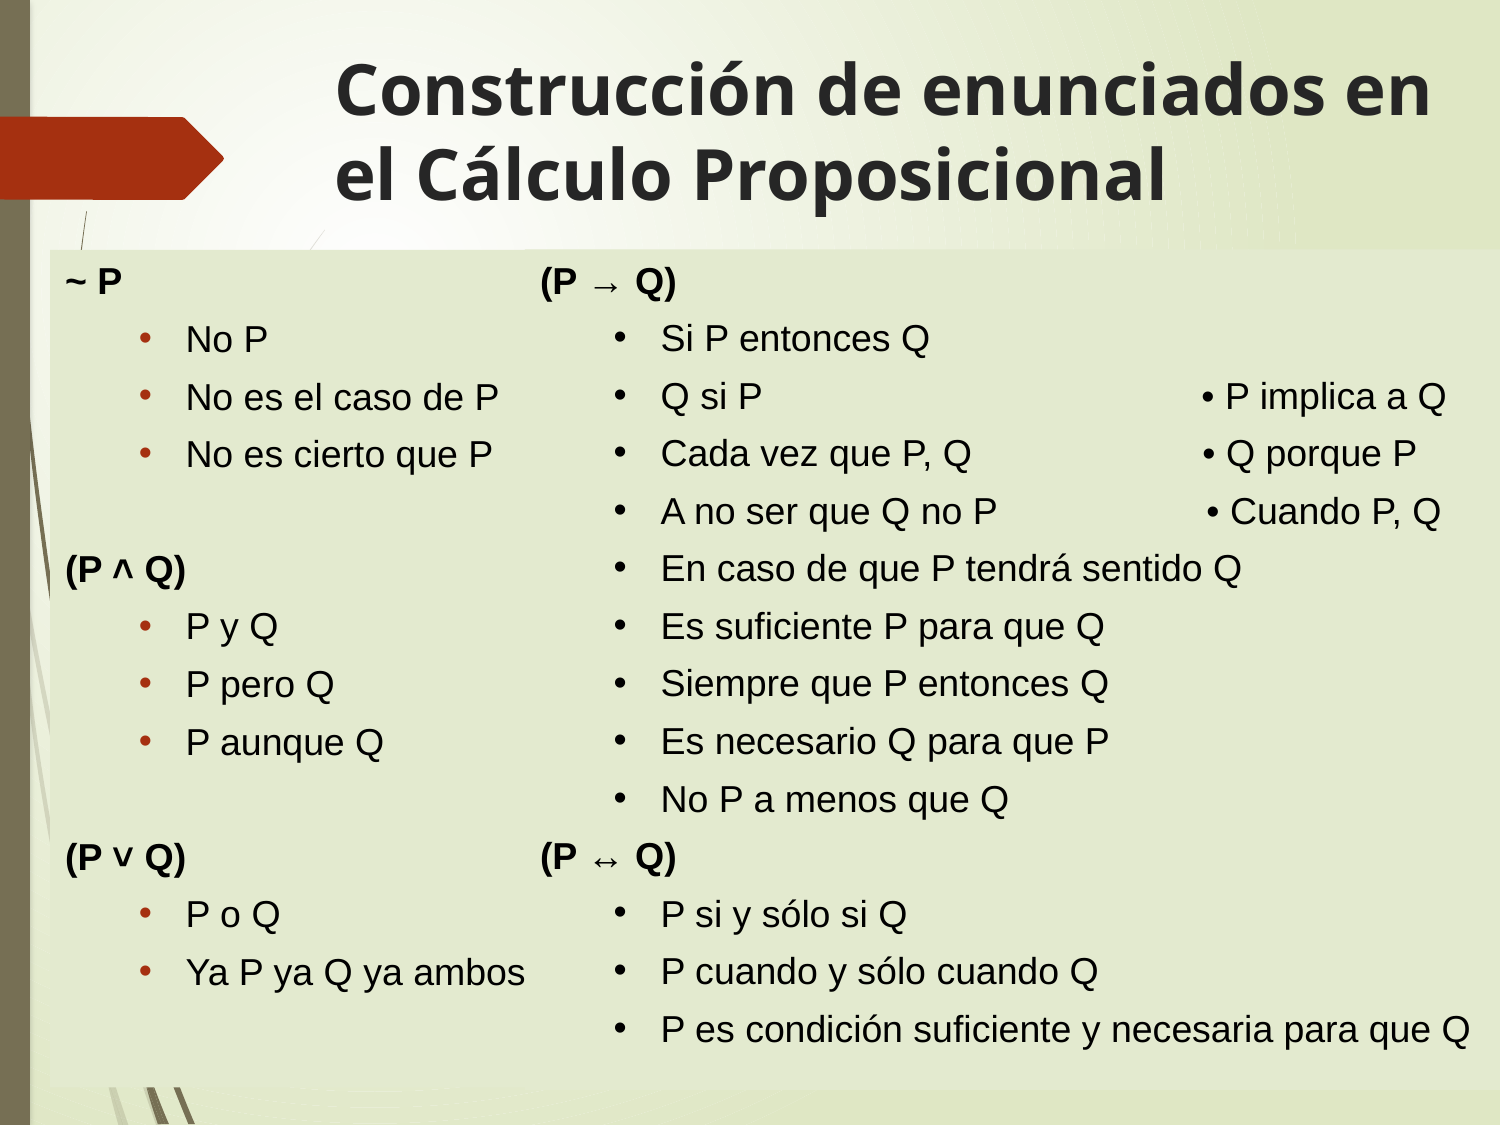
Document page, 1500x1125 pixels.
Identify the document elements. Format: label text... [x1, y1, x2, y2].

text_box Construcción de enunciados en el Cálculo Proposicional [319, 37, 1500, 248]
text_box (P → Q) Si P entonces Q Q si P • P implica a Q Cada vez que P, Q • Q porque P A no ser que Q no P • Cuando P, Q En caso de que P tendrá sentido Q Es suficiente P para que Q Siempre que P entonces Q Es necesario Q para que P No P a menos que Q (P ↔ Q) P si y sólo si Q P cuando y sólo cuando Q P es condición suficiente y necesaria para que Q [524, 249, 1500, 1090]
list ~ P No P No es el caso de P No es cierto que P (P ˄ Q) P y Q P pero Q P aunque Q (P ˅ Q) P o Q Ya P ya Q ya ambos [50, 249, 524, 1088]
